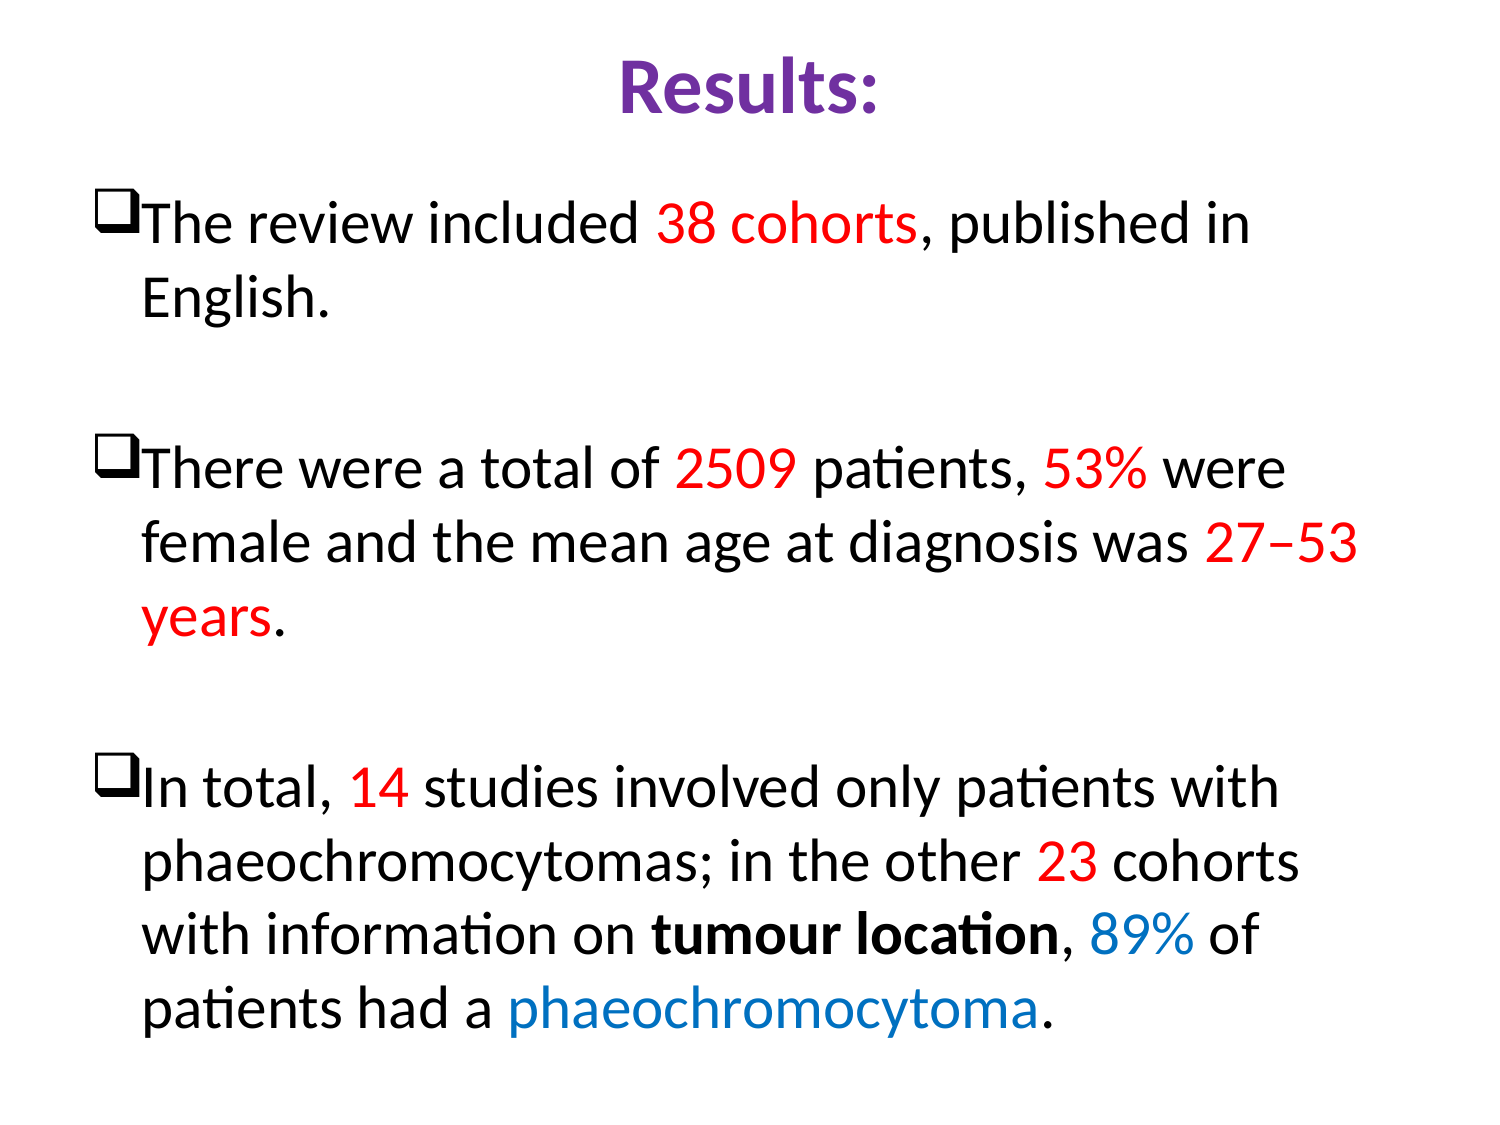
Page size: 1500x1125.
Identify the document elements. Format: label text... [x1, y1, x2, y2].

list The review included 38 cohorts, published in English. There were a total of 2509 patients, 53% were female and the mean age at diagnosis was 27–53 years. In total, 14 studies involved only patients with phaeochromocytomas; in the other 23 cohorts with information on tumour location, 89% of patients had a phaeochromocytoma. [75, 174, 1425, 1050]
title Results: [75, 24, 1425, 138]
